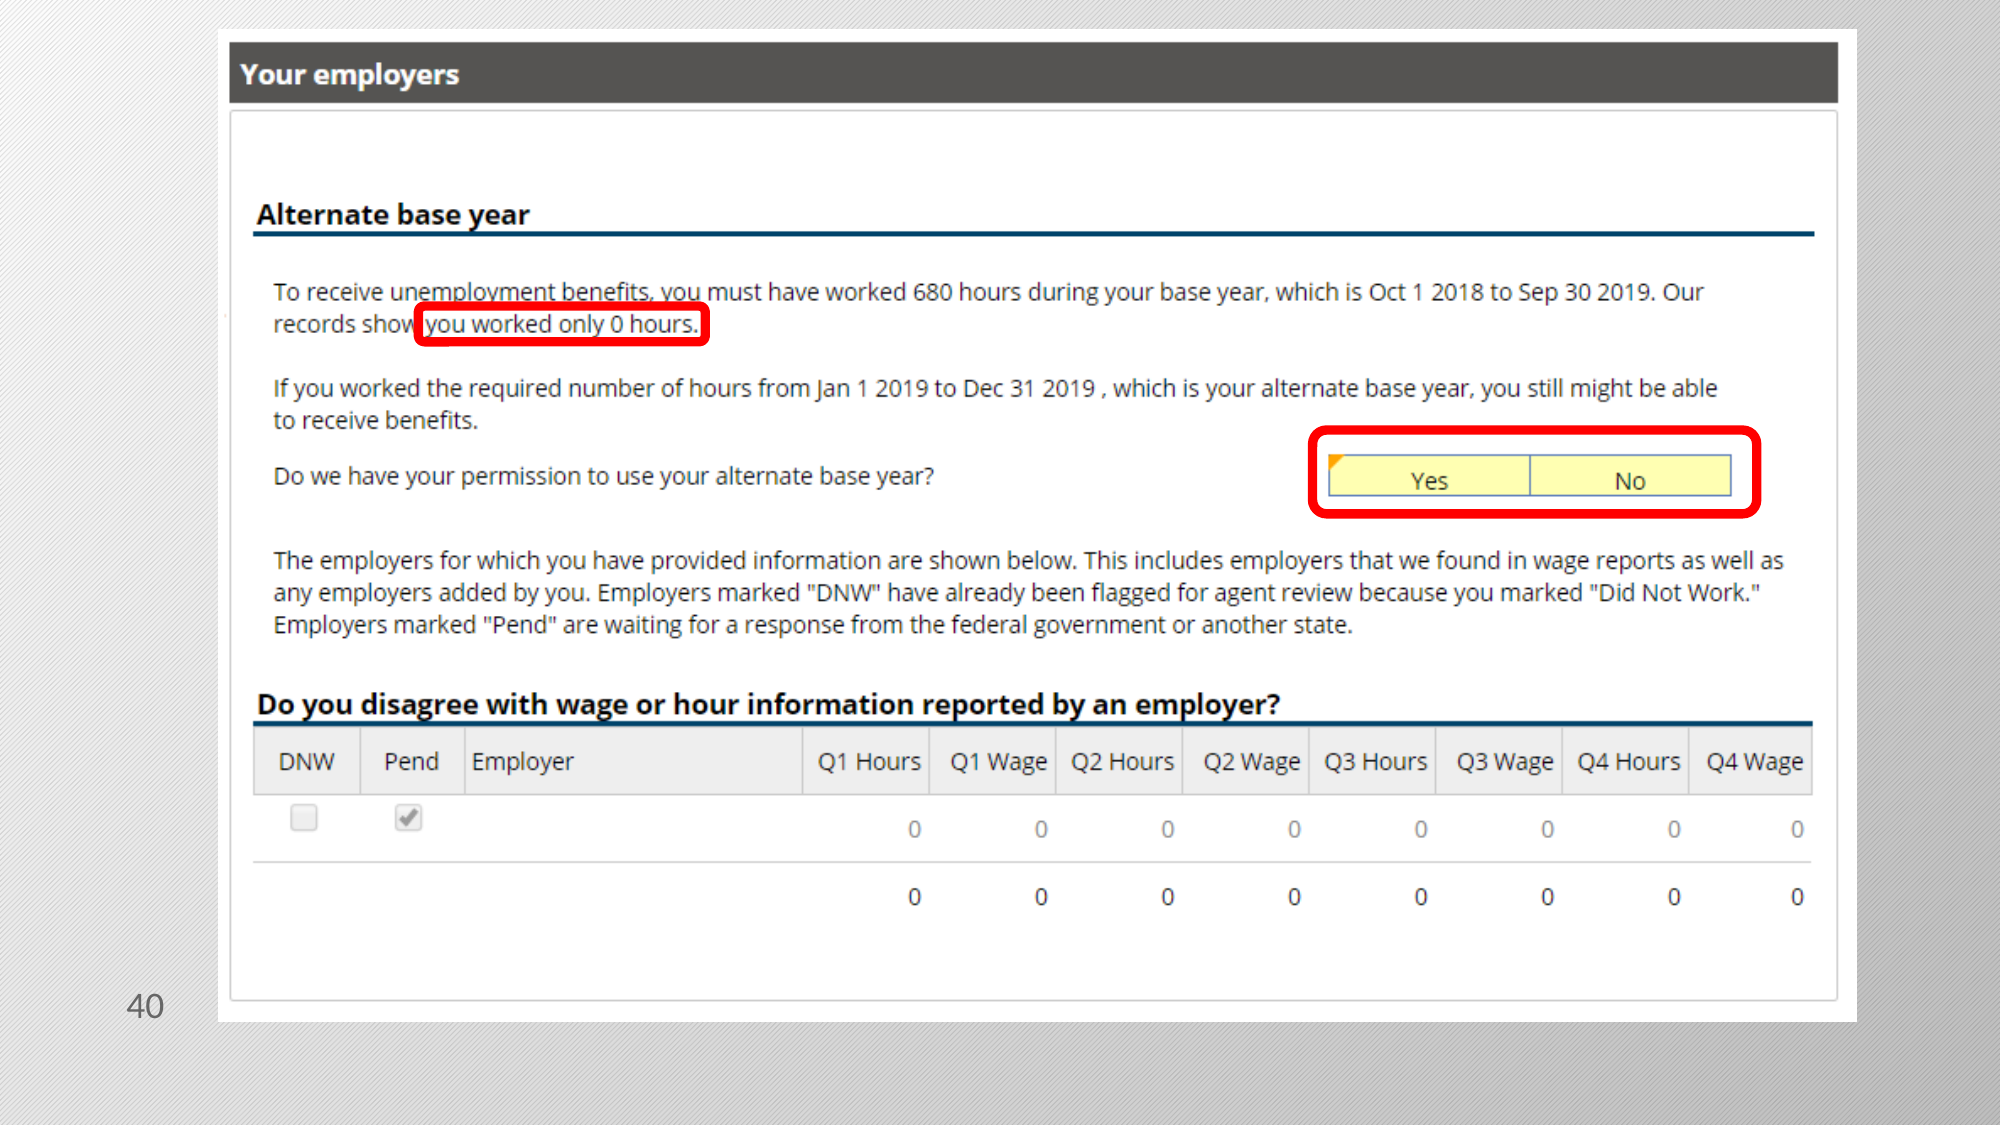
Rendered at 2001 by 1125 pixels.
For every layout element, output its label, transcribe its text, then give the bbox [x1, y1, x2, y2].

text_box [217, 29, 1857, 1022]
slide_number 40 [111, 973, 219, 1035]
